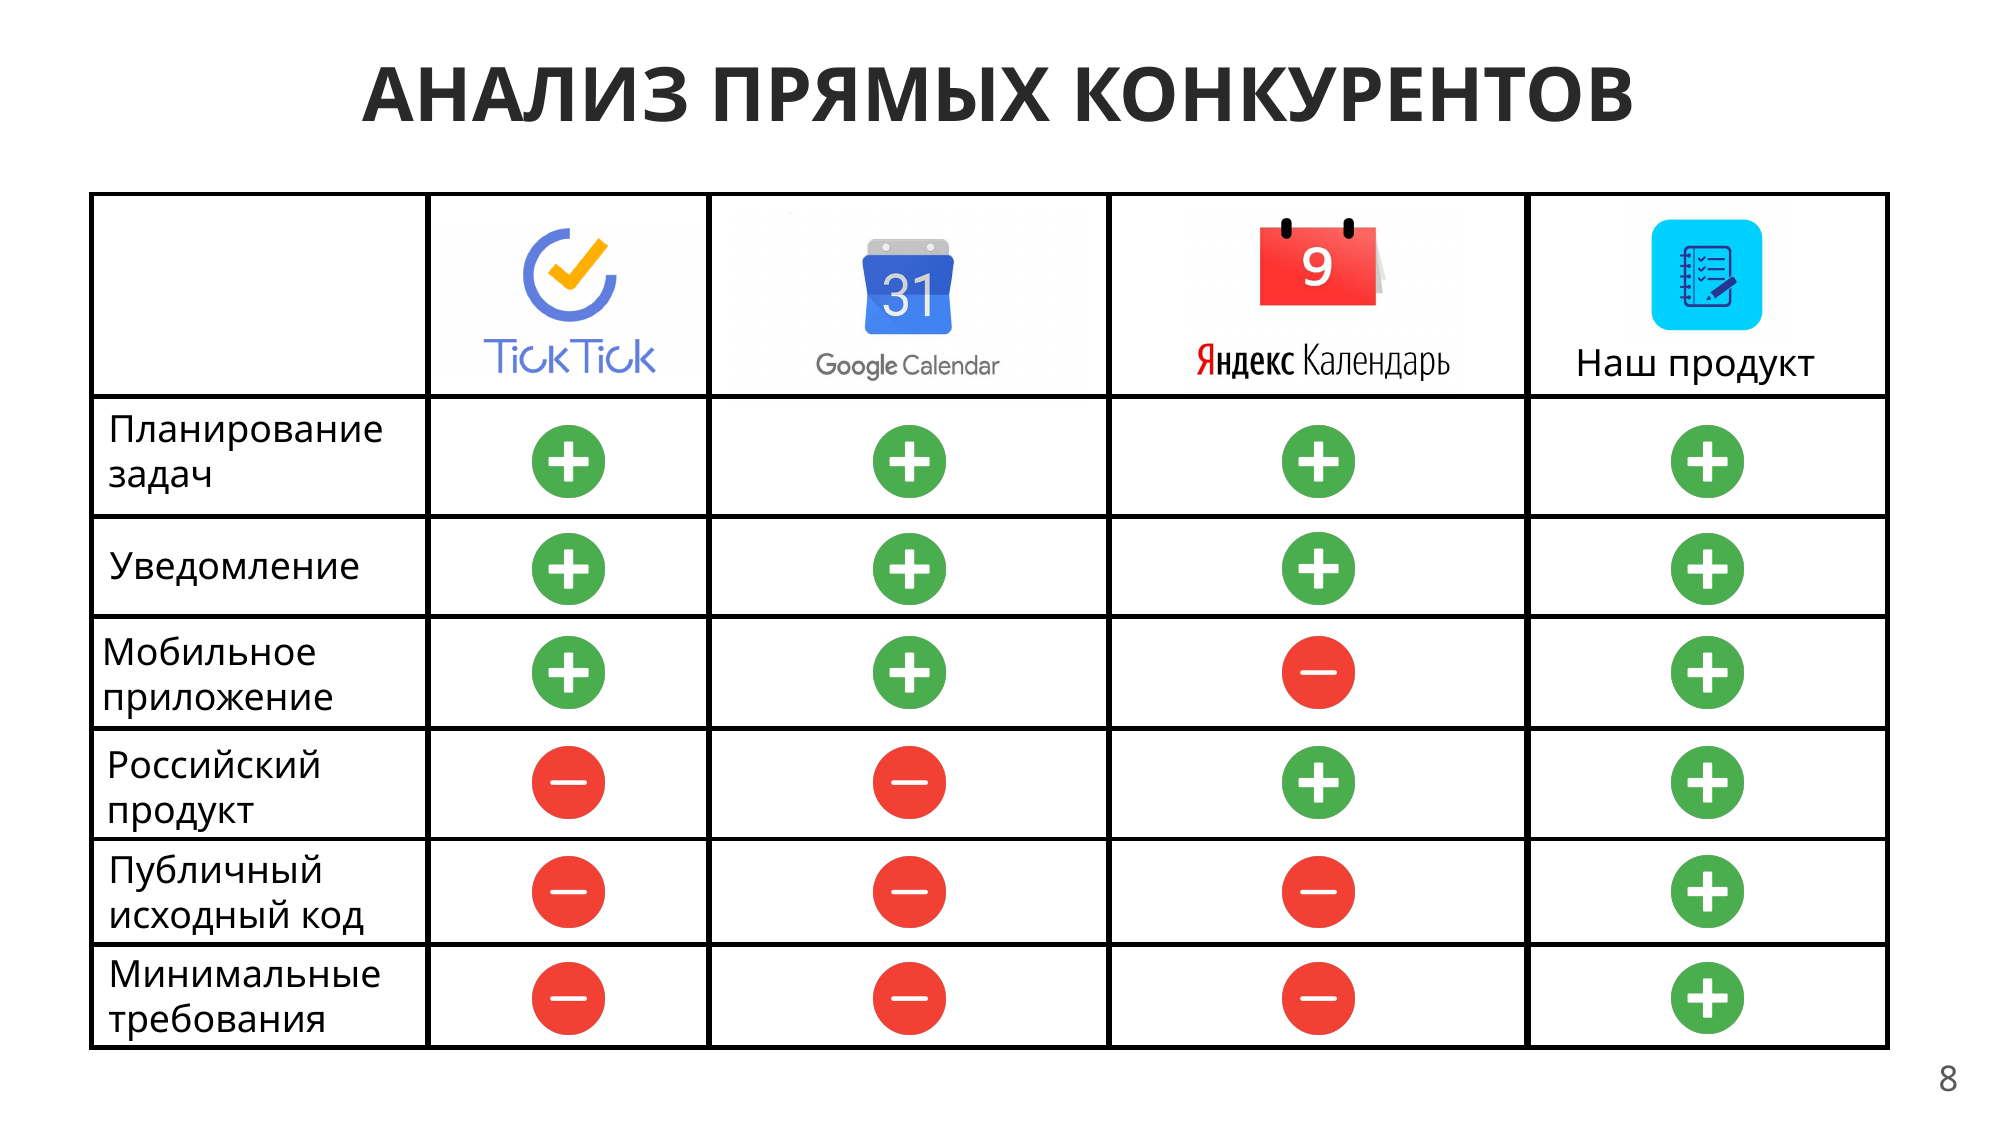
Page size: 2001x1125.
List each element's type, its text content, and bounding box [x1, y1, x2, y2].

text_box Минимальные требования [93, 945, 424, 1047]
picture [1282, 425, 1355, 498]
text_box [91, 517, 428, 728]
text_box [710, 729, 1109, 838]
text_box [429, 517, 709, 616]
text_box [710, 617, 1109, 728]
picture [1671, 425, 1744, 498]
text_box [710, 840, 1109, 942]
picture [532, 962, 605, 1035]
text_box [1110, 617, 1527, 728]
picture [728, 211, 1088, 396]
text_box [710, 517, 1109, 616]
picture [1282, 856, 1355, 928]
text_box [91, 397, 428, 516]
picture [1282, 746, 1355, 819]
text_box 8 [1923, 1034, 2000, 1125]
picture [728, 397, 1088, 403]
picture [1282, 962, 1355, 1035]
picture [532, 856, 605, 928]
text_box [1110, 517, 1527, 616]
picture [532, 425, 605, 498]
picture [873, 533, 946, 605]
text_box Публичный исходный код [93, 840, 409, 942]
text_box [91, 945, 1888, 1049]
picture [532, 533, 605, 605]
picture [873, 636, 946, 709]
text_box [1528, 617, 1888, 728]
picture [873, 856, 946, 928]
text_box [429, 840, 709, 942]
picture [1180, 205, 1461, 393]
picture [435, 226, 699, 375]
text_box Мобильное приложение [87, 620, 91, 726]
picture [532, 746, 605, 819]
text_box [91, 729, 428, 838]
picture [873, 746, 946, 819]
picture [1623, 205, 1792, 341]
text_box [1528, 517, 1888, 616]
picture [873, 425, 946, 498]
picture [1671, 855, 1744, 928]
picture [1282, 532, 1355, 605]
text_box АНАЛИЗ ПРЯМЫХ КОНКУРЕНТОВ [0, 39, 2000, 144]
text_box [409, 840, 428, 942]
picture [1671, 961, 1744, 1034]
text_box [429, 617, 709, 728]
text_box [429, 729, 709, 838]
picture [532, 636, 605, 709]
picture [1671, 533, 1744, 605]
text_box [1528, 397, 1888, 516]
text_box [1110, 729, 1527, 838]
picture [1671, 636, 1744, 709]
text_box [1110, 397, 1527, 516]
text_box [429, 397, 709, 516]
picture [1282, 636, 1355, 709]
text_box [710, 397, 1109, 516]
picture [1671, 746, 1744, 819]
picture [873, 962, 946, 1035]
text_box [1528, 729, 1888, 838]
text_box [1110, 840, 1527, 942]
text_box [1528, 840, 1888, 944]
text_box [91, 193, 1888, 396]
